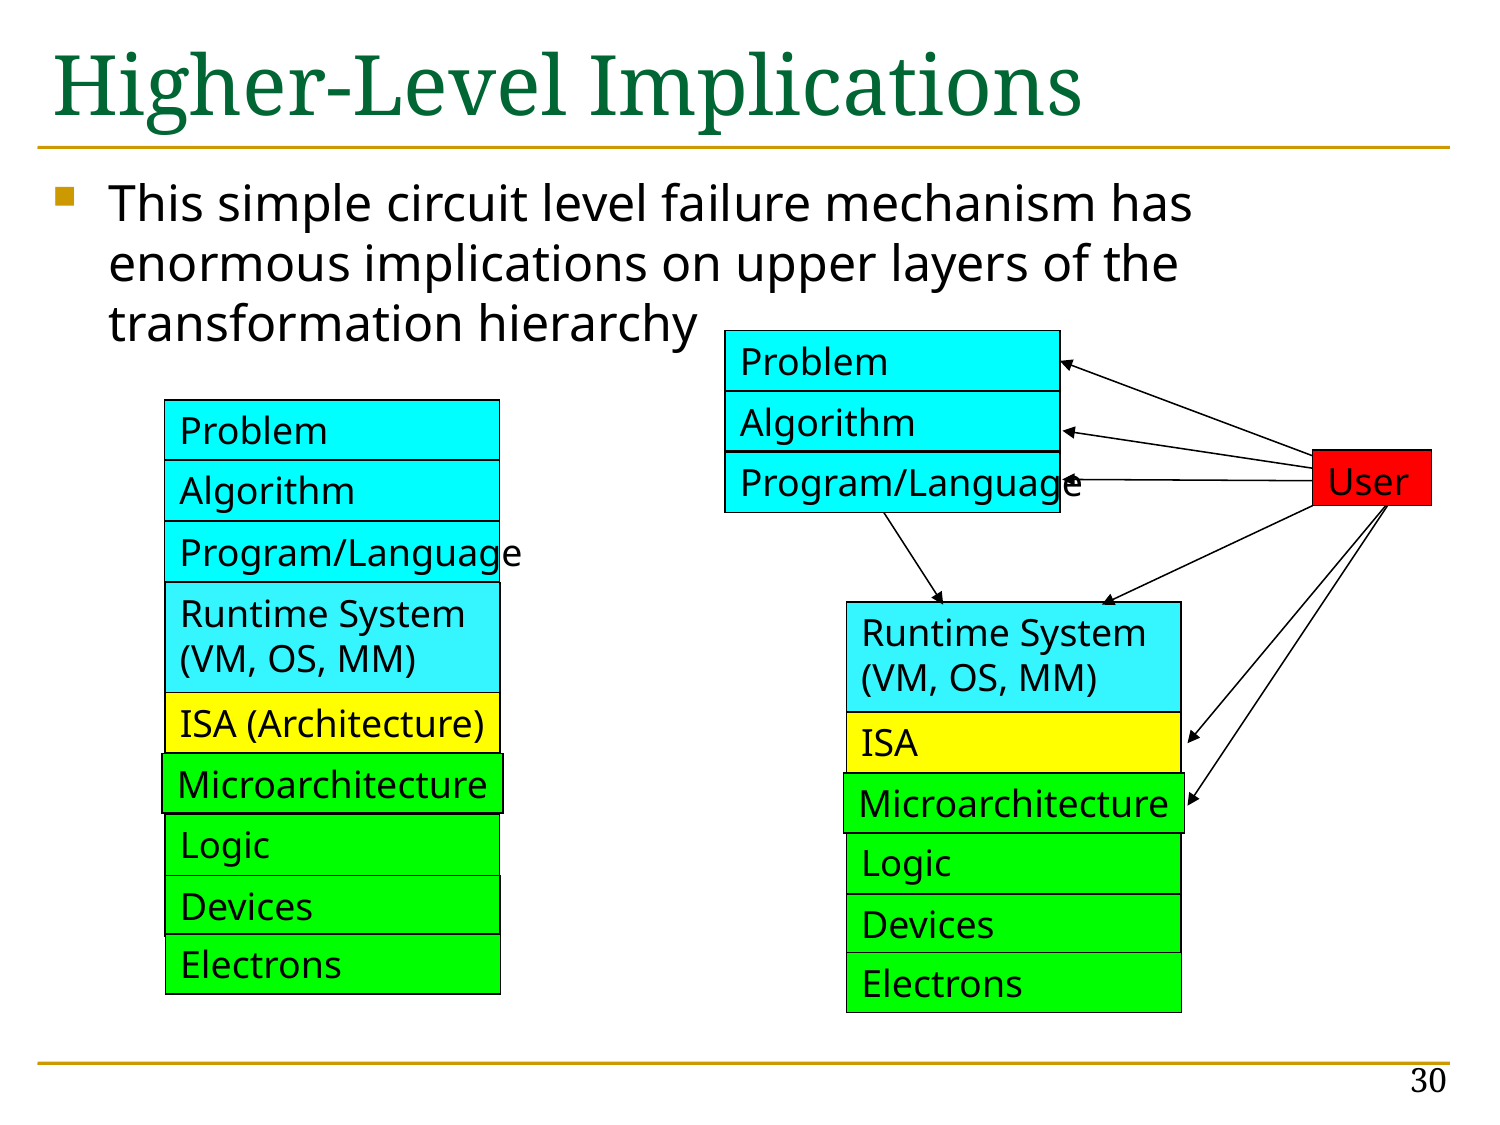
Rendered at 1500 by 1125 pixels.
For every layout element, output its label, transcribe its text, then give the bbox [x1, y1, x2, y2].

text_box Electrons [846, 952, 1182, 1013]
text_box Electrons [165, 933, 501, 994]
text_box [1187, 505, 1386, 744]
slide_number 30 [1111, 1036, 1462, 1112]
text_box Logic [165, 814, 500, 875]
text_box Devices [165, 875, 500, 933]
text_box Problem [164, 399, 500, 461]
list This simple circuit level failure mechanism has enormous implications on upper layers of the transformation hierarchy [37, 163, 1450, 1016]
text_box User [1312, 450, 1432, 506]
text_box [1059, 360, 1313, 456]
text_box [883, 512, 944, 605]
text_box Program/Language [164, 521, 500, 582]
text_box Problem [725, 330, 1061, 392]
text_box Program/Language [725, 452, 1061, 513]
text_box Microarchitecture [843, 773, 1185, 833]
text_box Devices [846, 894, 1182, 952]
text_box Runtime System (VM, OS, MM) [846, 602, 1182, 712]
text_box ISA [846, 712, 1182, 773]
text_box [1101, 505, 1313, 606]
text_box Logic [846, 833, 1181, 894]
text_box ISA (Architecture) [165, 693, 500, 753]
text_box Algorithm [725, 392, 1054, 452]
text_box Microarchitecture [162, 753, 504, 814]
title Higher-Level Implications [37, 24, 1450, 163]
text_box Algorithm [164, 461, 500, 521]
text_box [1187, 505, 1388, 806]
text_box [1062, 473, 1313, 486]
text_box Runtime System (VM, OS, MM) [165, 582, 500, 693]
